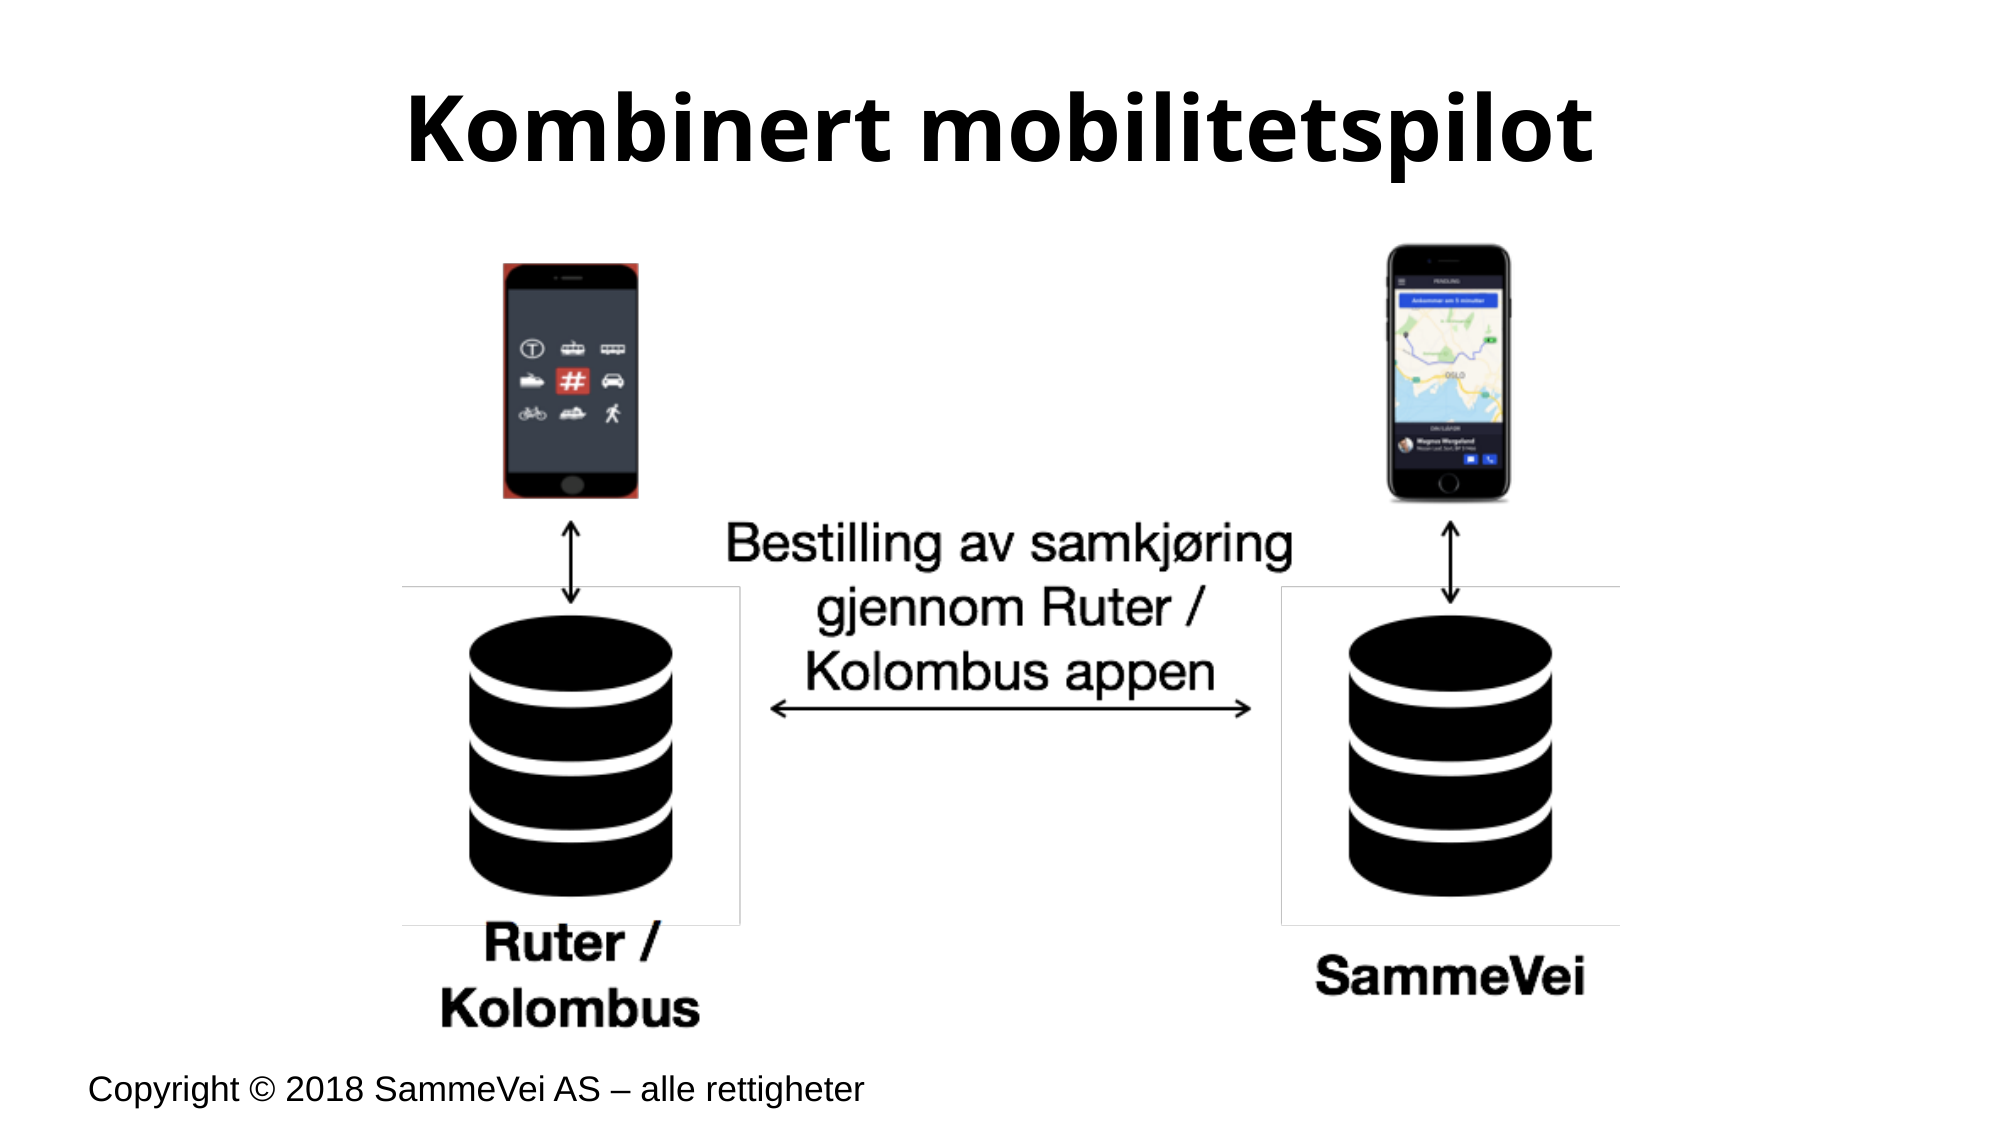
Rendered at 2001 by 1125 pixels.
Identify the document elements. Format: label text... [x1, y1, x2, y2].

picture [402, 240, 1620, 1051]
title Kombinert mobilitetspilot [137, 23, 1863, 241]
text_box Copyright © 2018 SammeVei AS – alle rettigheter [87, 1066, 1397, 1109]
